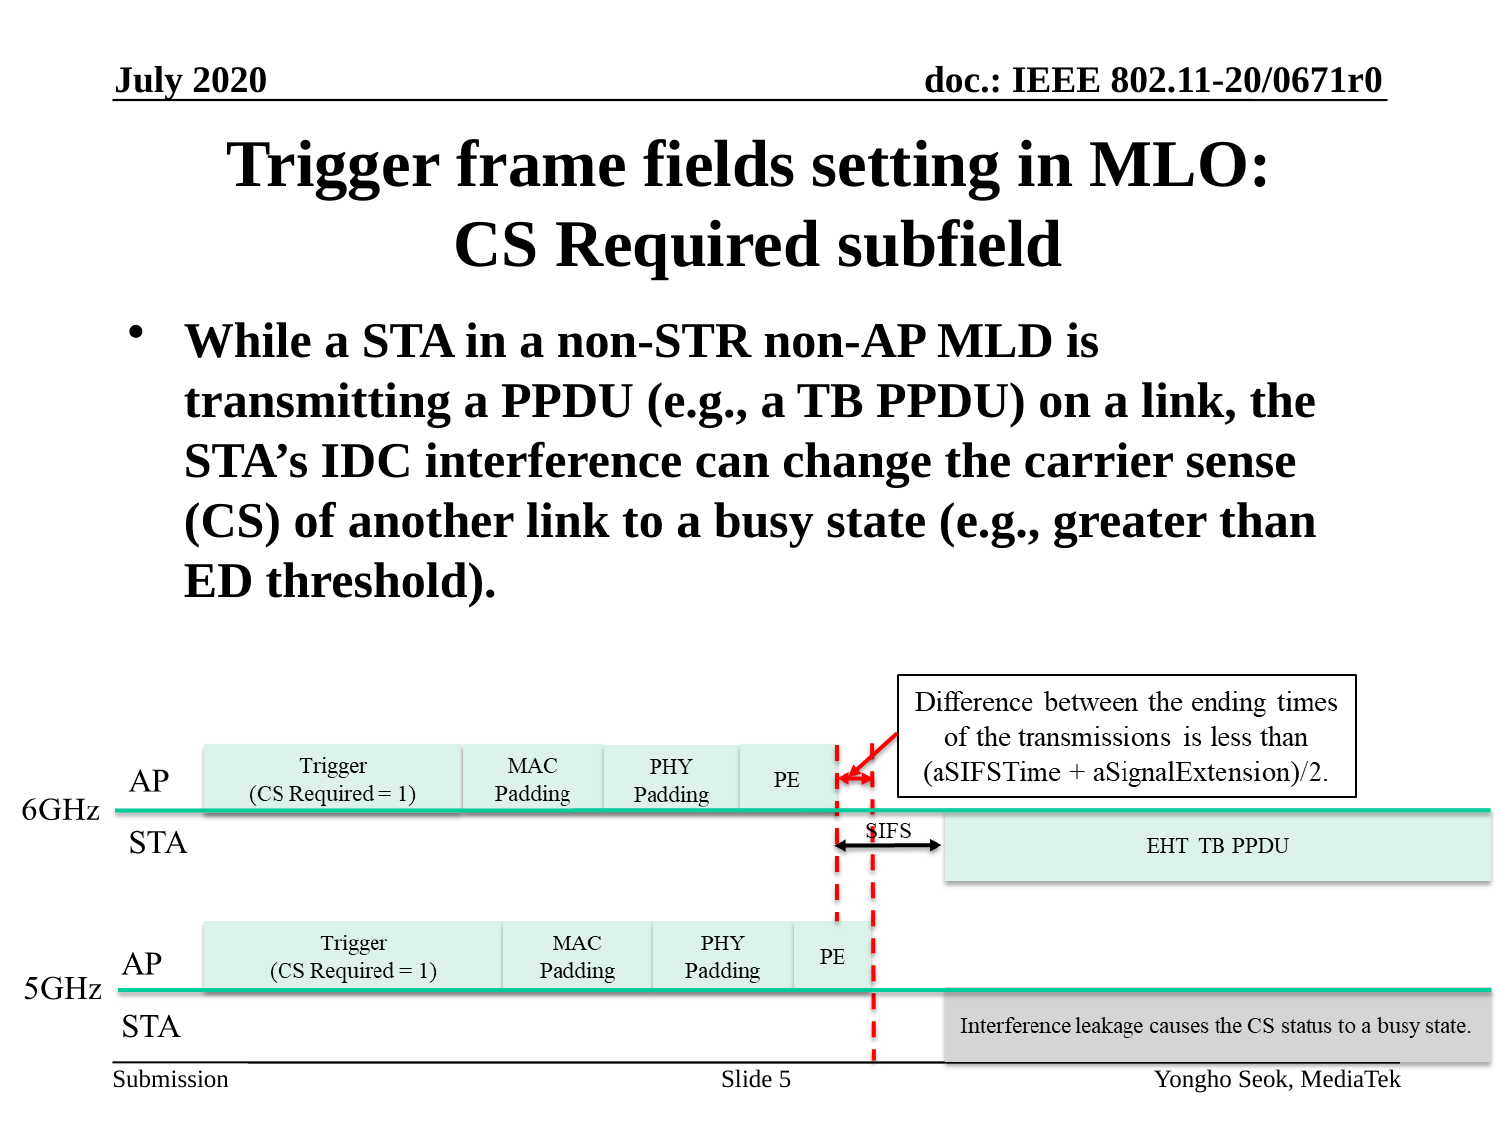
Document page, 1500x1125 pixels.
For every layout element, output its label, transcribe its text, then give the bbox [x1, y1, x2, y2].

list While a STA in a non-STR non-AP MLD is transmitting a PPDU (e.g., a TB PPDU) on a link, the STA’s IDC interference can change the carrier sense (CS) of another link to a busy state (e.g., greater than ED threshold). [112, 299, 1388, 673]
title Trigger frame fields setting in MLO: CS Required subfield [0, 112, 1500, 288]
picture [0, 674, 1500, 1072]
slide_number Slide 5 [712, 1080, 800, 1093]
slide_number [114, 54, 270, 101]
footer Yongho Seok, MediaTek [1150, 1080, 1402, 1093]
